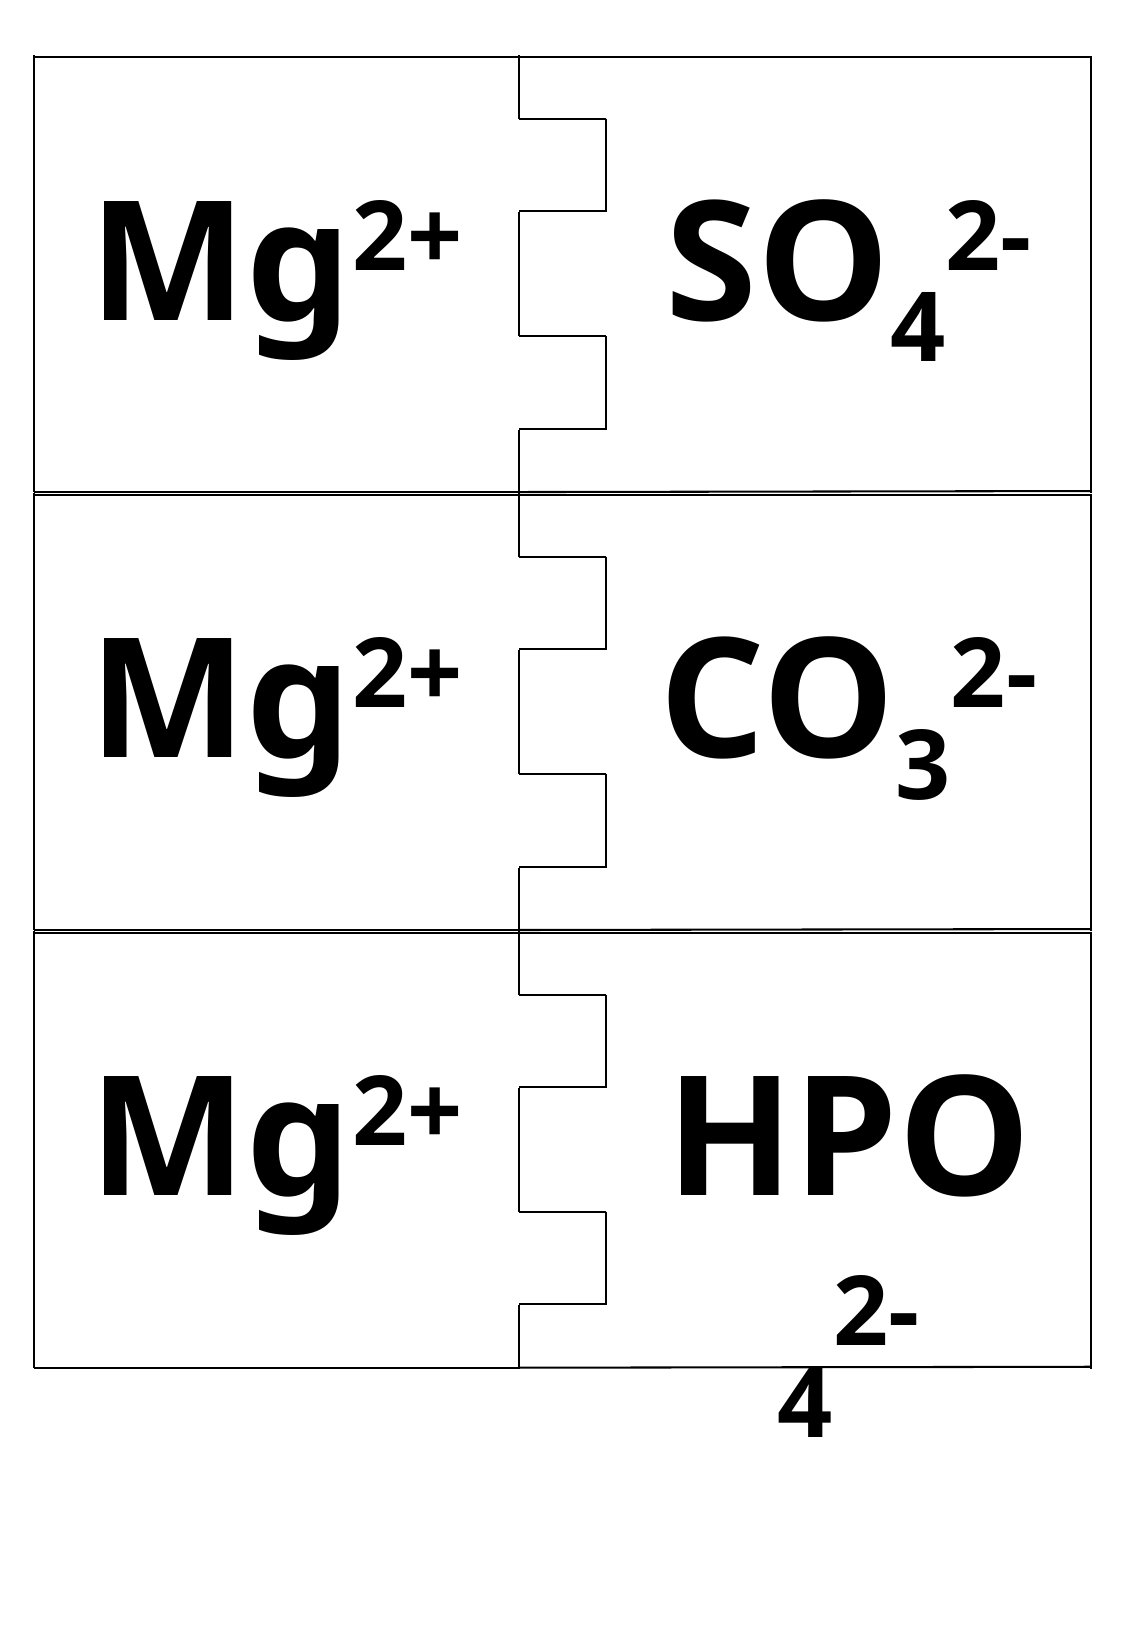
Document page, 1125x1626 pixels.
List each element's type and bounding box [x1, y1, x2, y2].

text_box [33, 55, 1092, 493]
text_box [33, 493, 1092, 931]
text_box [33, 931, 1092, 1369]
